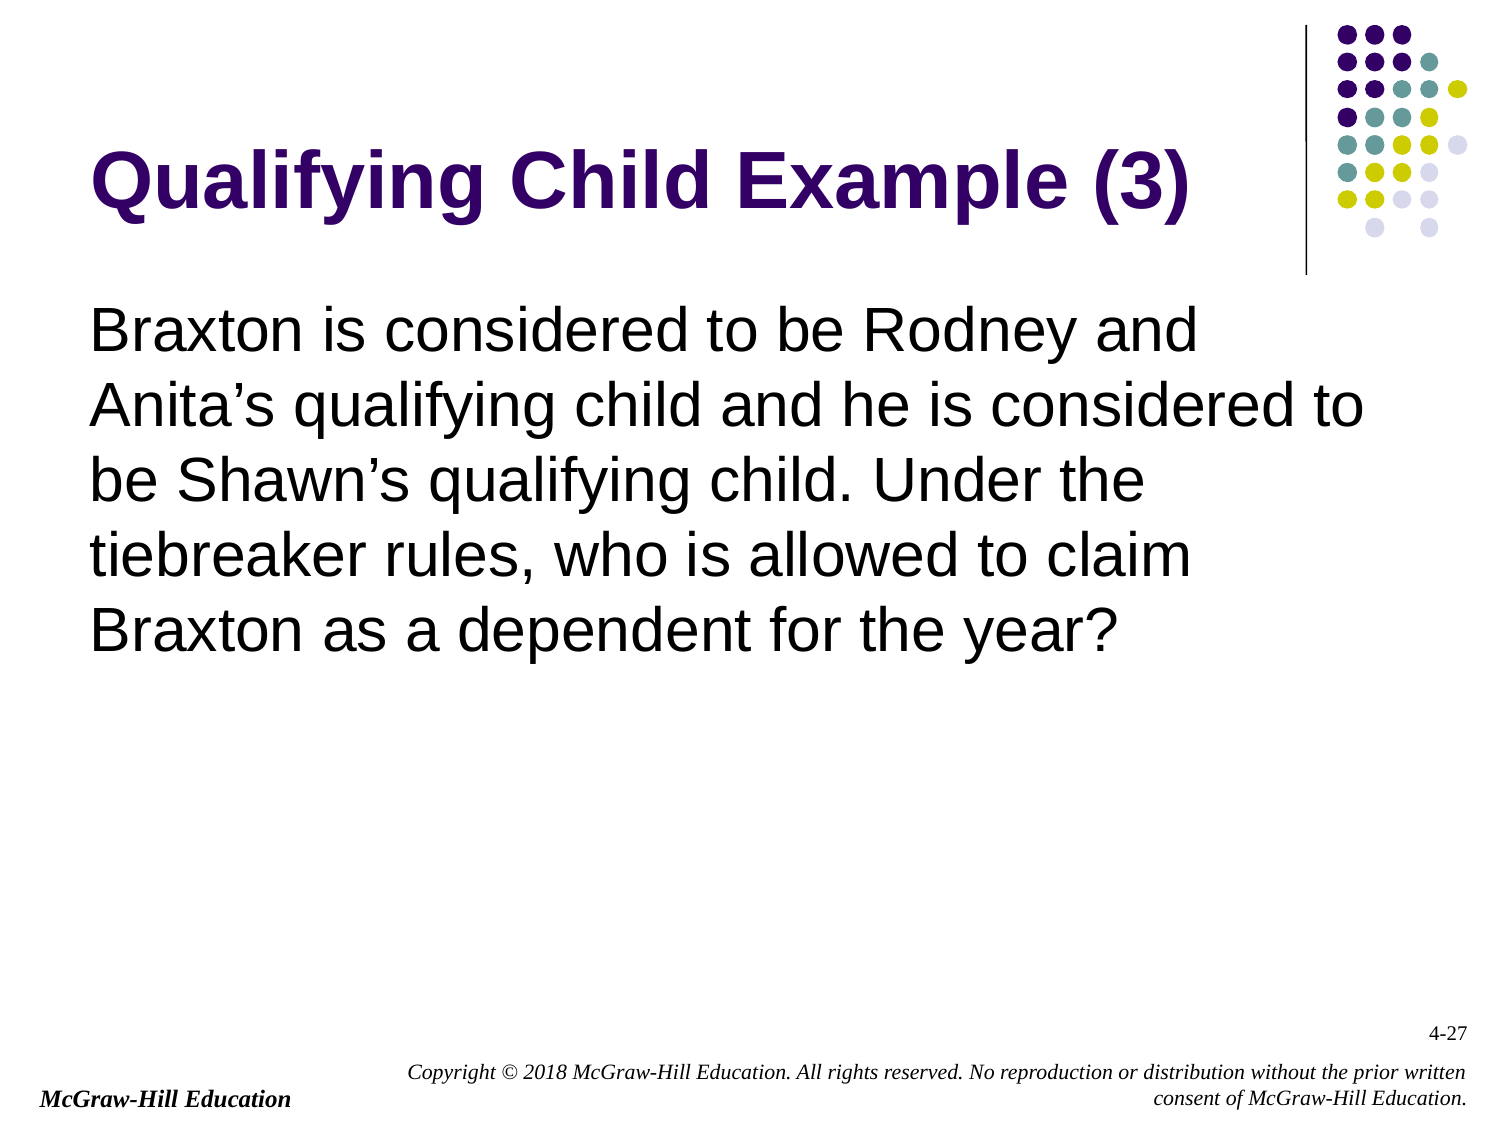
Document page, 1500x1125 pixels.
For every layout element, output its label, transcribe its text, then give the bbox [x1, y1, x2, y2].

text_box Braxton is considered to be Rodney and Anita’s qualifying child and he is considered to be Shawn’s qualifying child. Under the tiebreaker rules, who is allowed to claim Braxton as a dependent for the year? [74, 281, 1413, 753]
title Qualifying Child Example (3) [75, 20, 1313, 233]
